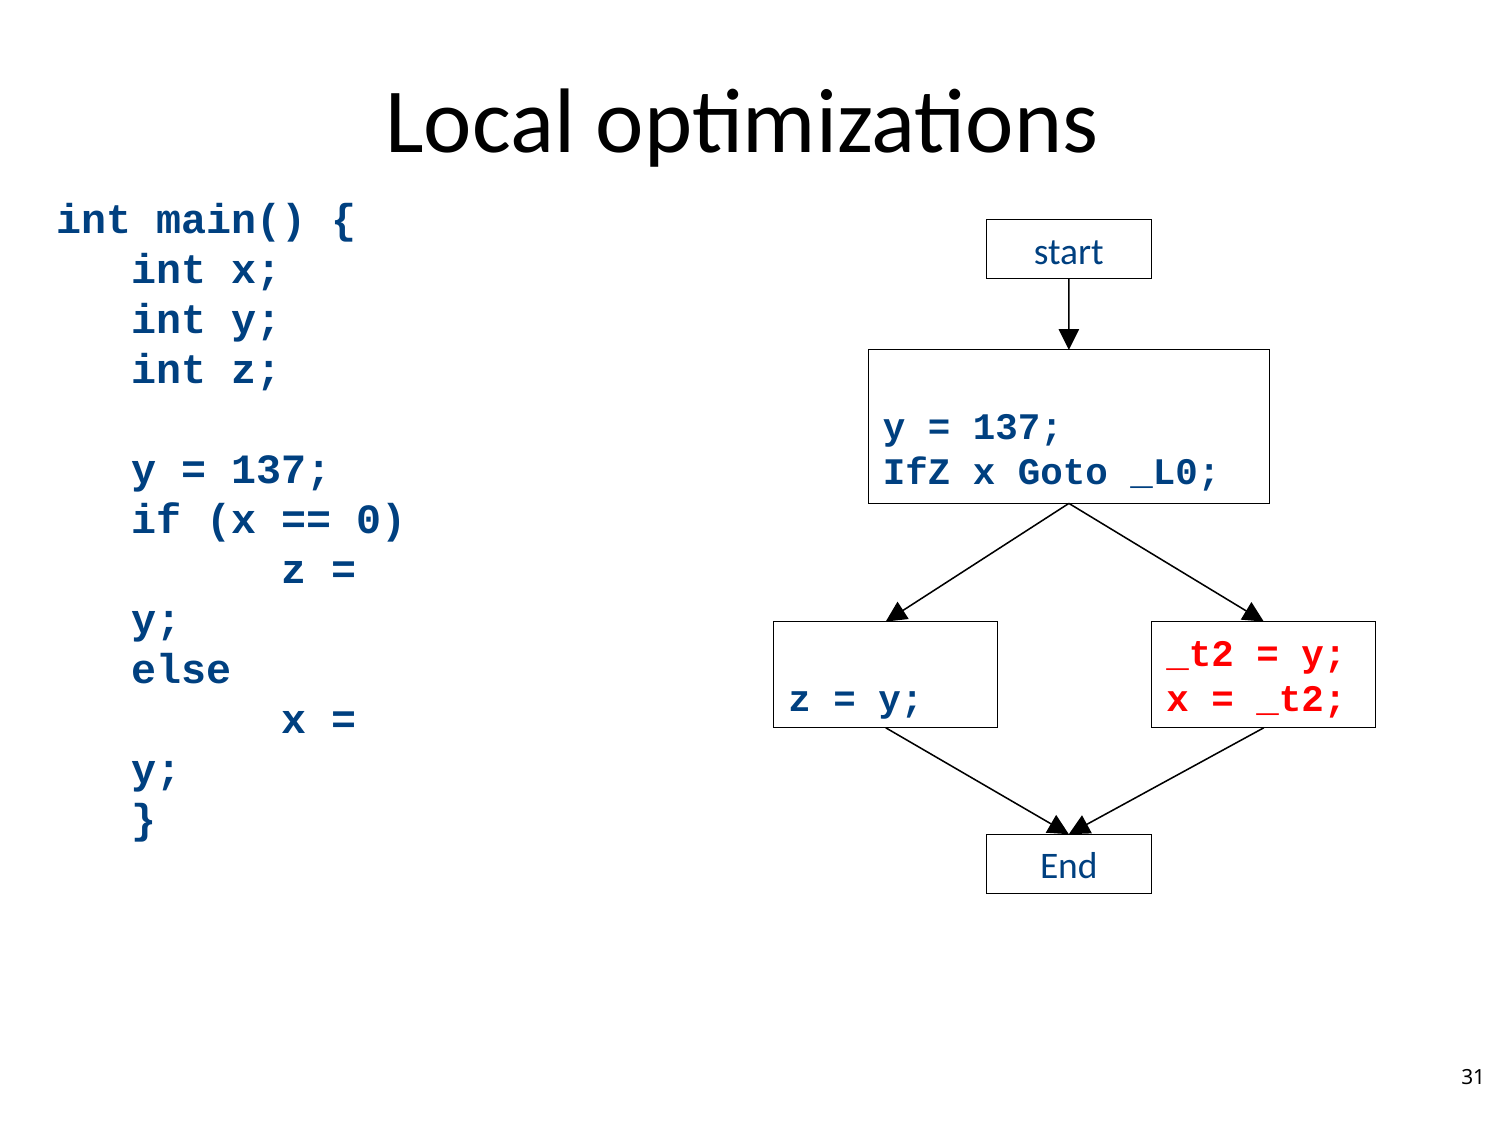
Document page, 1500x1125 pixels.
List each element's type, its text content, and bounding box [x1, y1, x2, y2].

text_box _t2 = y; x = _t2; [1151, 621, 1376, 728]
text_box start [986, 219, 1152, 279]
title Local optimizations [104, 22, 1380, 211]
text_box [885, 503, 1066, 622]
text_box y = 137; IfZ x Goto _L0; [868, 349, 1270, 504]
text_box End [986, 844, 1152, 894]
text_box z = y; [773, 621, 998, 728]
slide_number 31 [1187, 1055, 1500, 1102]
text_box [1068, 727, 1264, 835]
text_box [885, 727, 1067, 835]
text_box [1068, 503, 1264, 622]
text_box int main() { int x; int y; int z; y = 137; if (x == 0) z = y; else x = y; } [41, 184, 443, 764]
